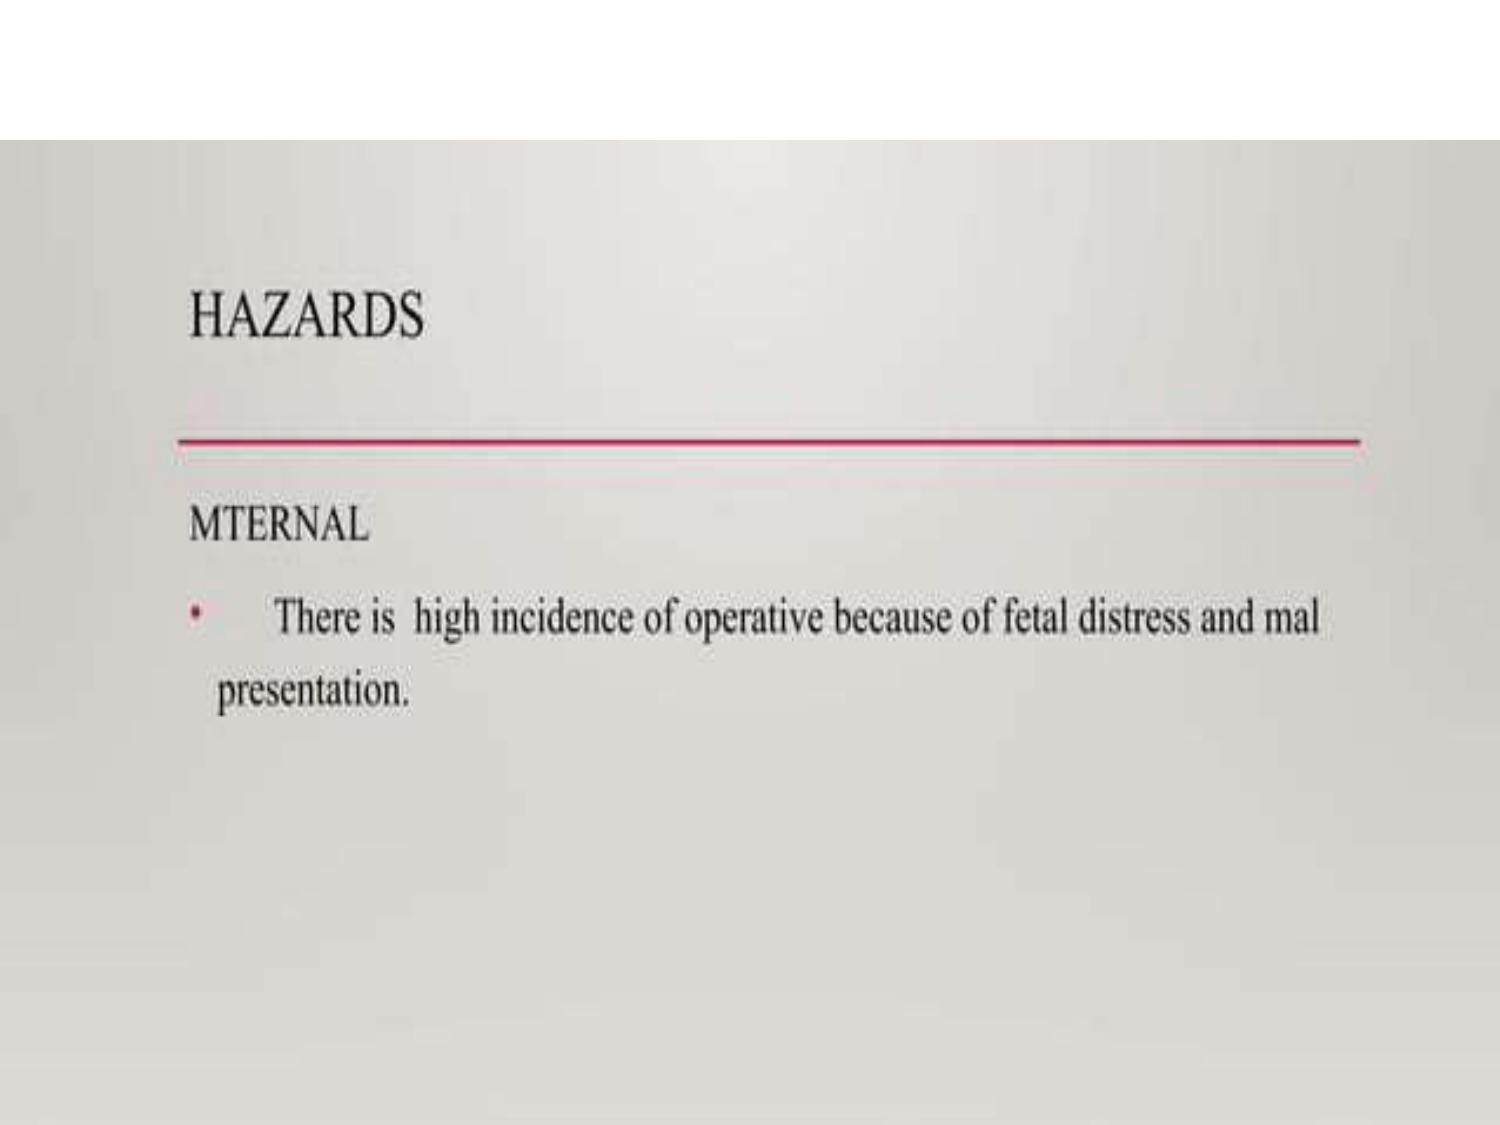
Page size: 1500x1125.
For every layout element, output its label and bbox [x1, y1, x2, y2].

picture [0, 139, 1500, 1125]
